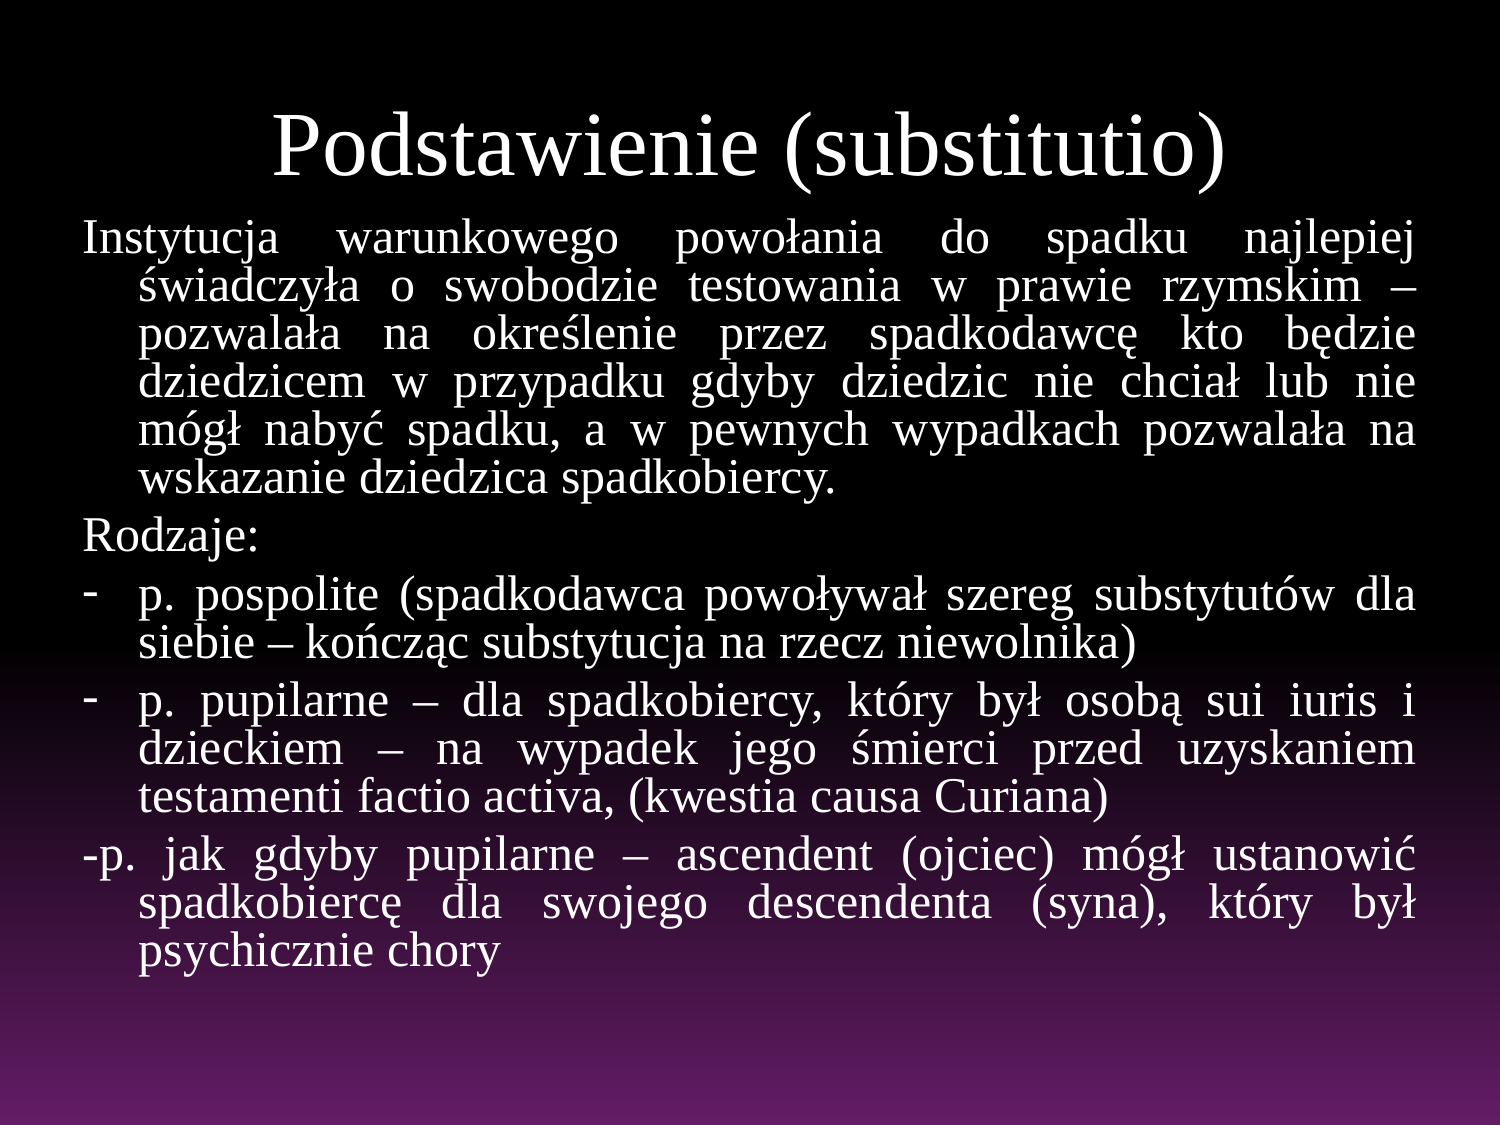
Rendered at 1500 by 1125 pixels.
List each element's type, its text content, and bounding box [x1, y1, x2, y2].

list Instytucja warunkowego powołania do spadku najlepiej świadczyła o swobodzie testowania w prawie rzymskim – pozwalała na określenie przez spadkodawcę kto będzie dziedzicem w przypadku gdyby dziedzic nie chciał lub nie mógł nabyć spadku, a w pewnych wypadkach pozwalała na wskazanie dziedzica spadkobiercy. Rodzaje: p. pospolite (spadkodawca powoływał szereg substytutów dla siebie – kończąc substytucja na rzecz niewolnika) p. pupilarne – dla spadkobiercy, który był osobą sui iuris i dzieckiem – na wypadek jego śmierci przed uzyskaniem testamenti factio activa, (kwestia causa Curiana) -p. jak gdyby pupilarne – ascendent (ojciec) mógł ustanowić spadkobiercę dla swojego descendenta (syna), który był psychicznie chory [74, 207, 1426, 1083]
title Podstawienie (substitutio) [74, 44, 1426, 207]
